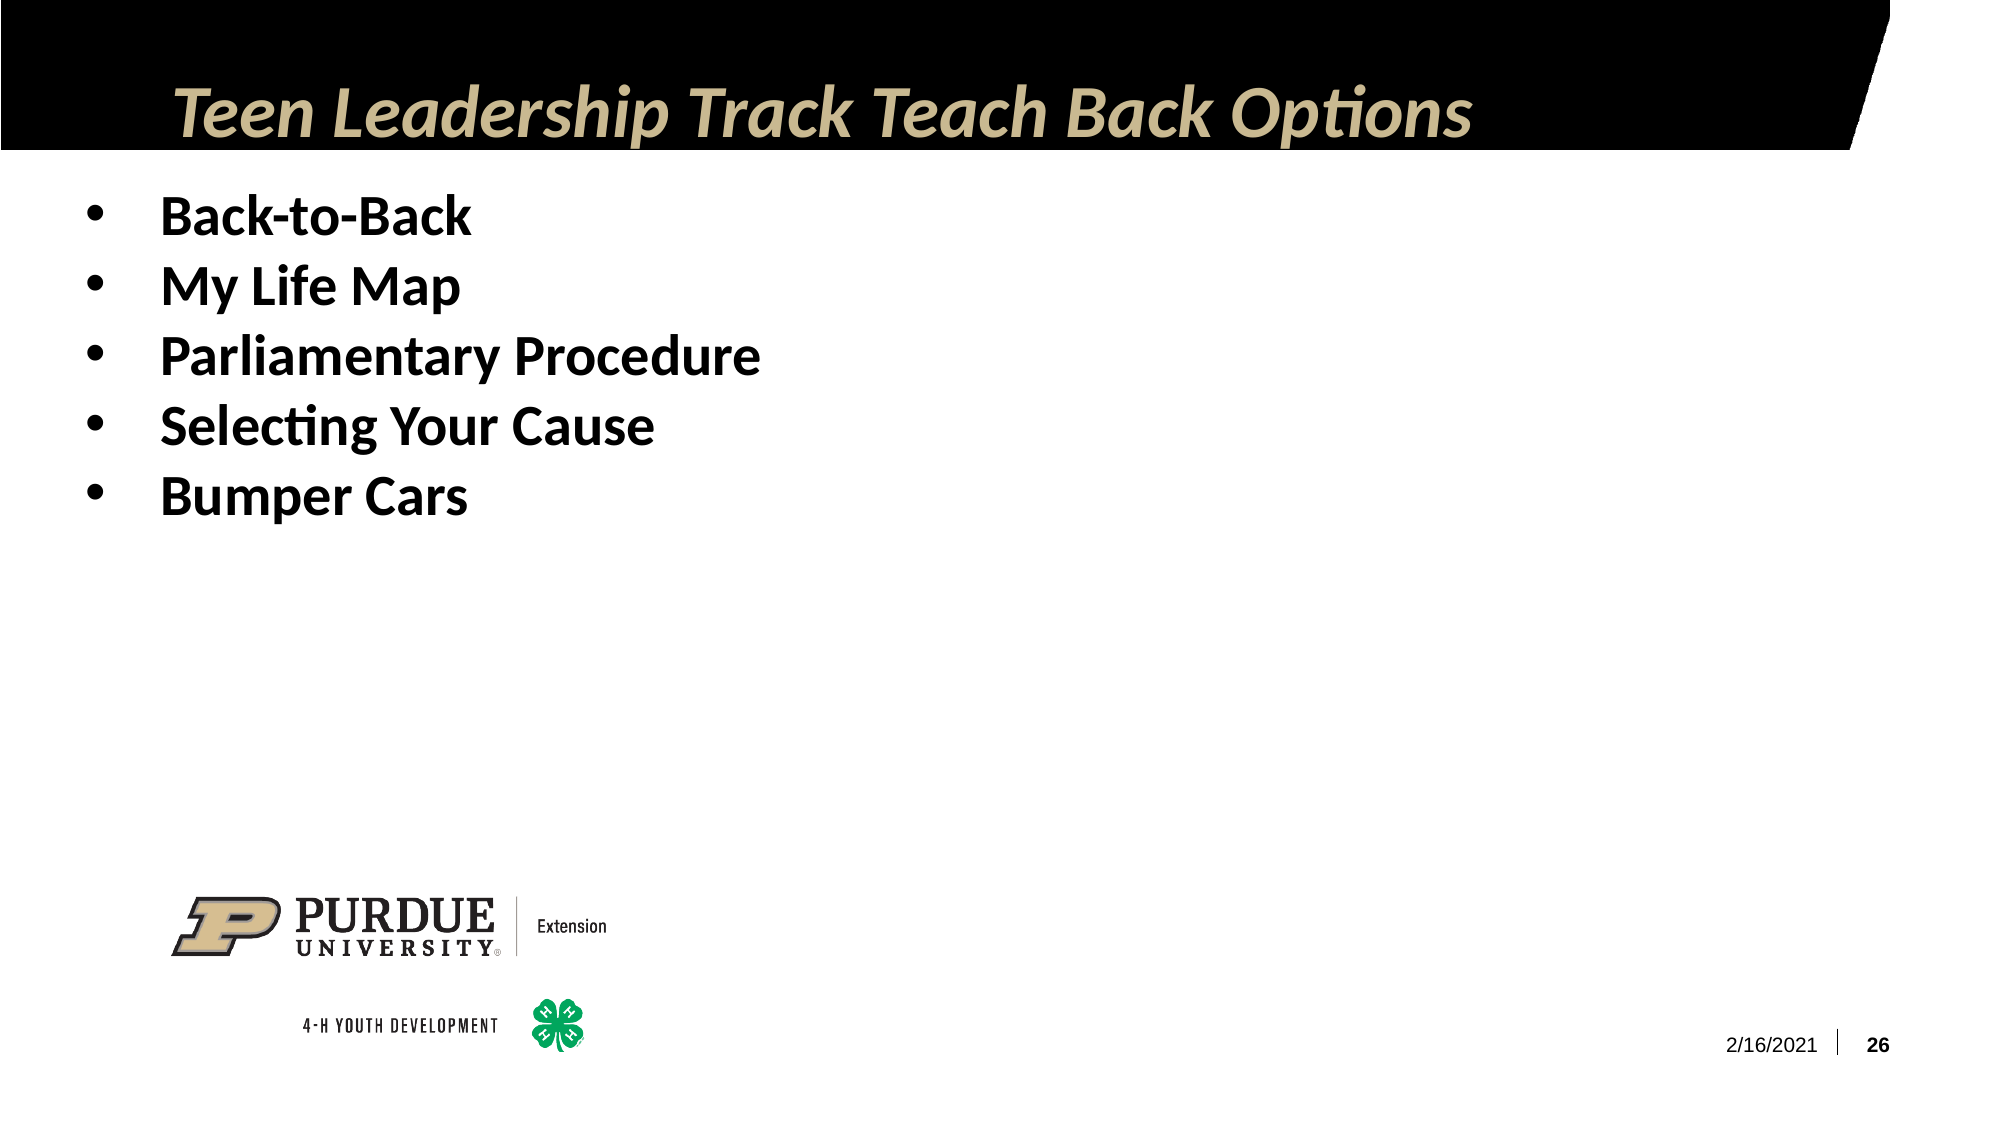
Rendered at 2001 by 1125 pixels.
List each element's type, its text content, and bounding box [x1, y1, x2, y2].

list Back-to-Back My Life Map Parliamentary Procedure Selecting Your Cause Bumper Cars [40, 177, 1919, 850]
picture [171, 894, 647, 1052]
title Teen Leadership Track Teach Back Options [169, 70, 1689, 177]
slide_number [1662, 1017, 1834, 1071]
picture [1, 0, 1890, 150]
slide_number 26 [1838, 1013, 1919, 1074]
